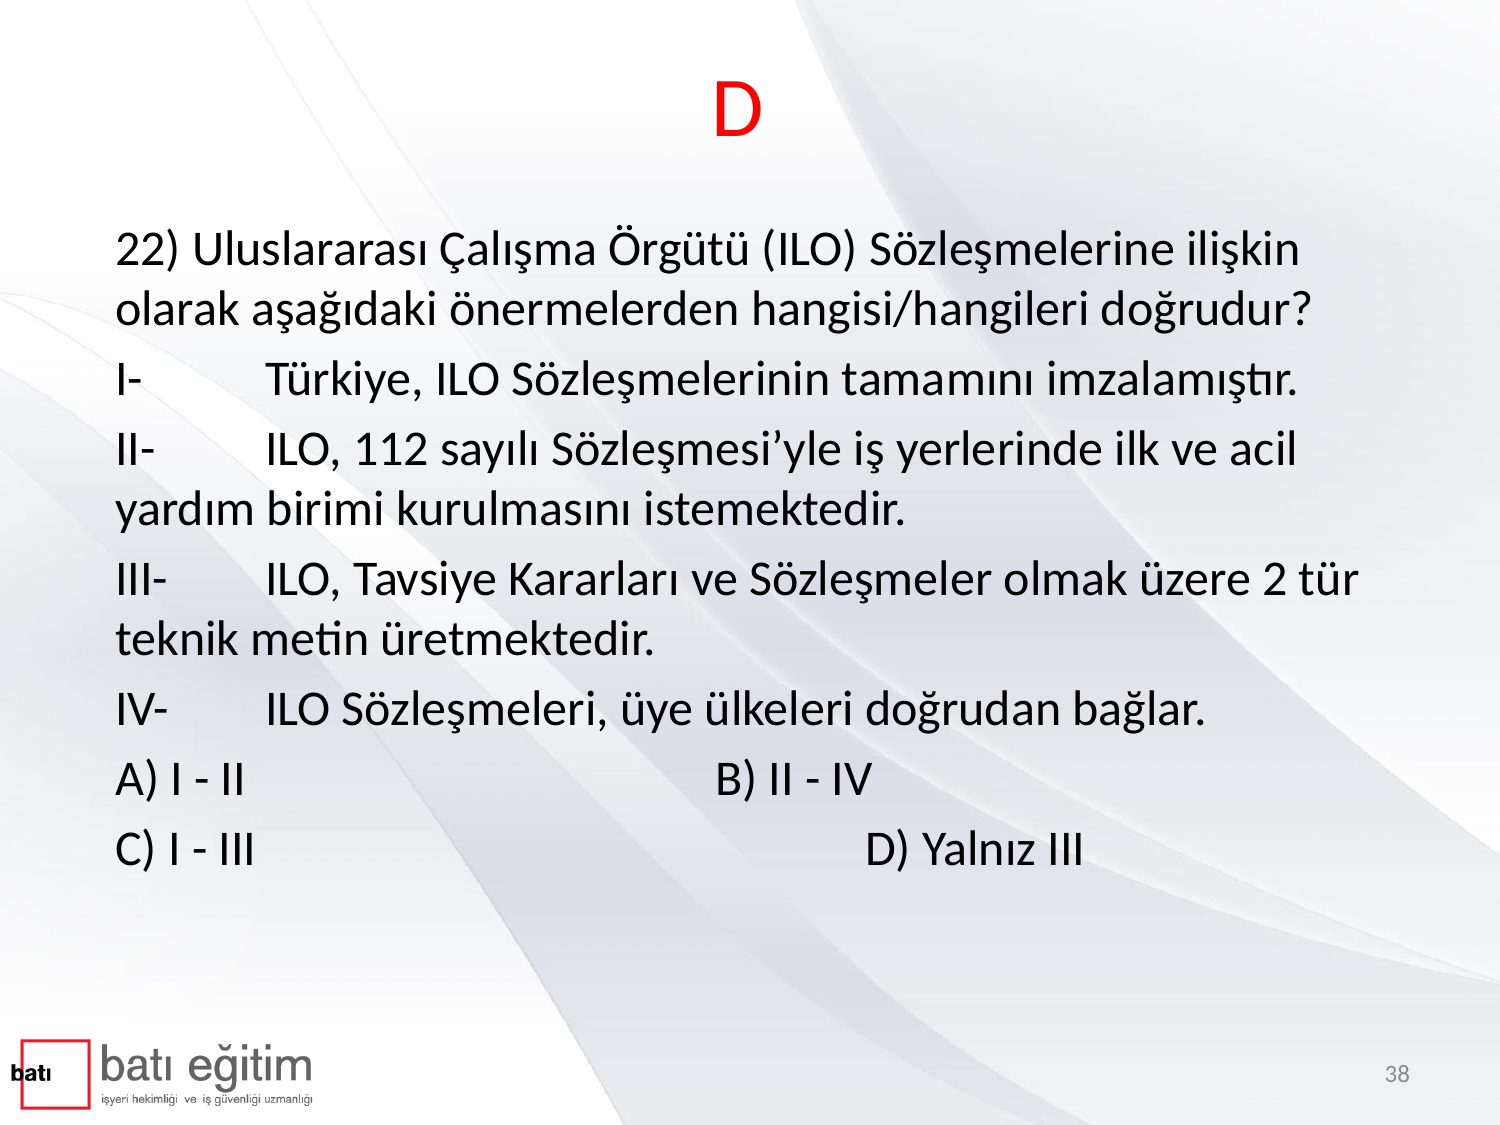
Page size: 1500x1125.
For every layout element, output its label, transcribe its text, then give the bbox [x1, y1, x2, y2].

slide_number 38 [1074, 1042, 1425, 1103]
picture [0, 0, 1500, 1125]
subtitle 22) Uluslararası Çalışma Örgütü (ILO) Sözleşmelerine ilişkin olarak aşağıdaki önermelerden hangisi/hangileri doğrudur? I- Türkiye, ILO Sözleşmelerinin tamamını imzalamıştır. II- ILO, 112 sayılı Sözleşmesi’yle iş yerlerinde ilk ve acil yardım birimi kurulmasını istemektedir. III- ILO, Tavsiye Kararları ve Sözleşmeler olmak üzere 2 tür teknik metin üretmektedir. IV- ILO Sözleşmeleri, üye ülkeleri doğrudan bağlar. A) I - II B) II - IV C) I - III D) Yalnız III [100, 208, 1376, 988]
title D [100, 42, 1376, 161]
